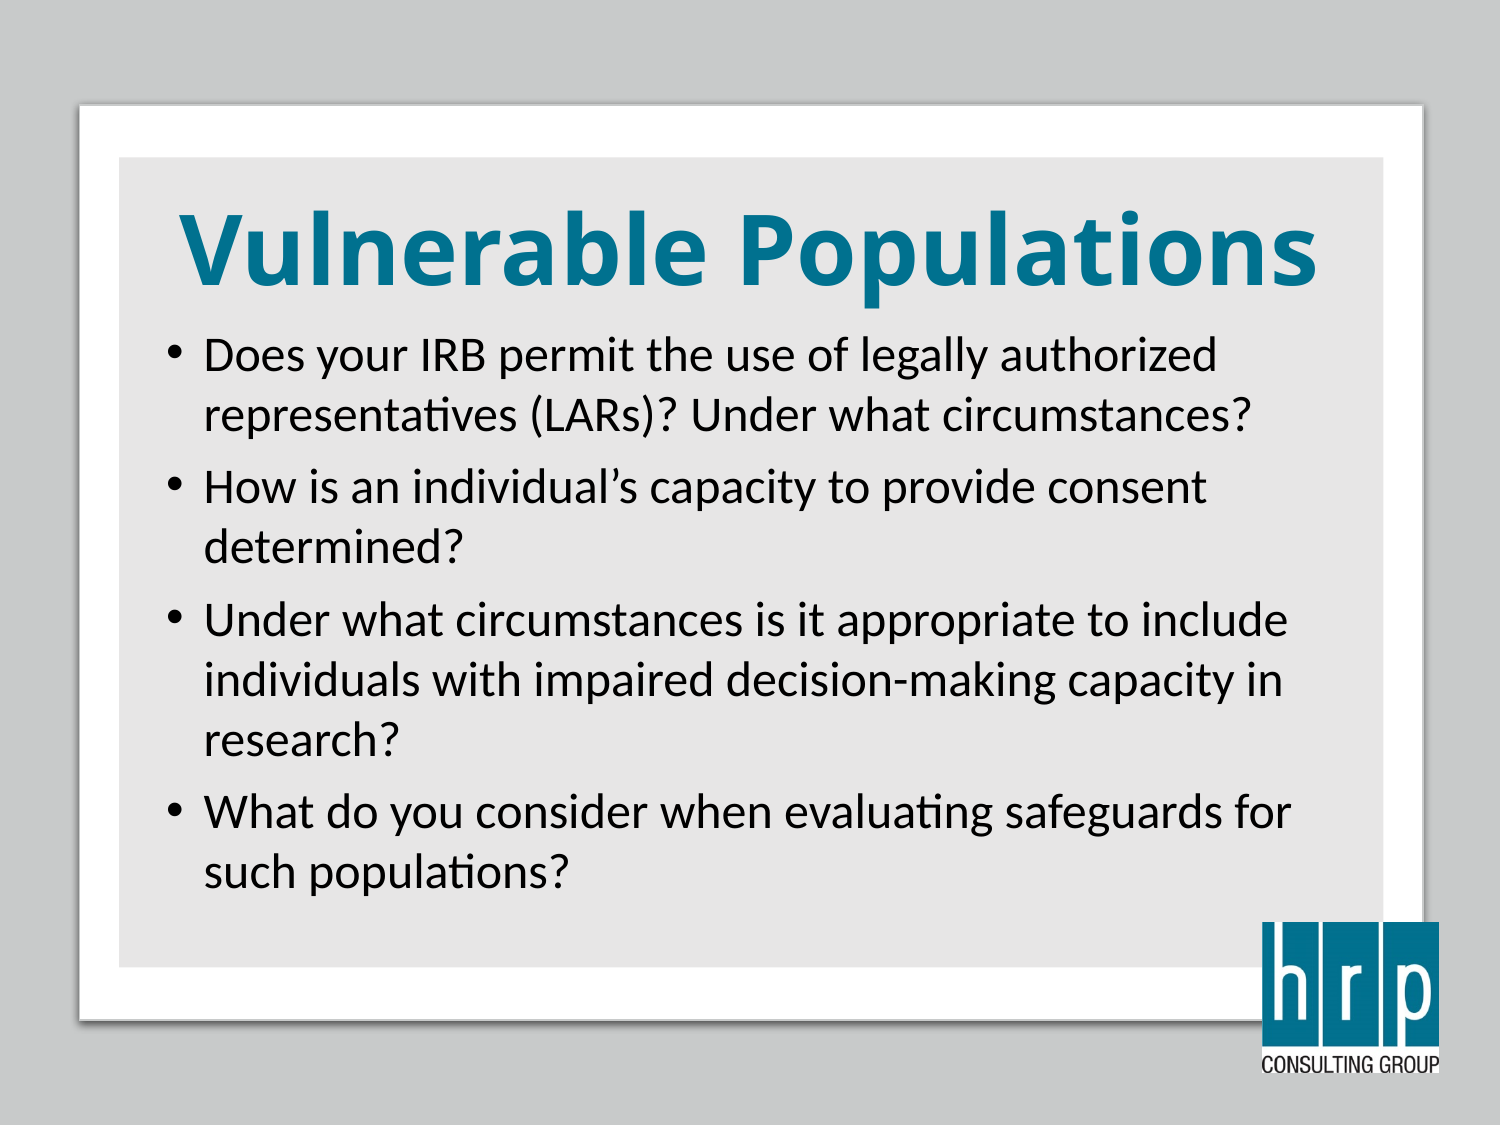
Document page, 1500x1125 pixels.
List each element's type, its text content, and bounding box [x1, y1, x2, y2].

picture [1275, 922, 1306, 1020]
picture [1342, 966, 1362, 1020]
list Does your IRB permit the use of legally authorized representatives (LARs)? Under what circumstances? How is an individual’s capacity to provide consent determined? Under what circumstances is it appropriate to include individuals with impaired decision-making capacity in research? What do you consider when evaluating safeguards for such populations? [151, 313, 1349, 968]
title Vulnerable Populations [160, 180, 1340, 313]
text_box [118, 156, 1385, 968]
text_box [79, 104, 1424, 1021]
picture [1262, 922, 1439, 1073]
text_box [0, 0, 1500, 1125]
